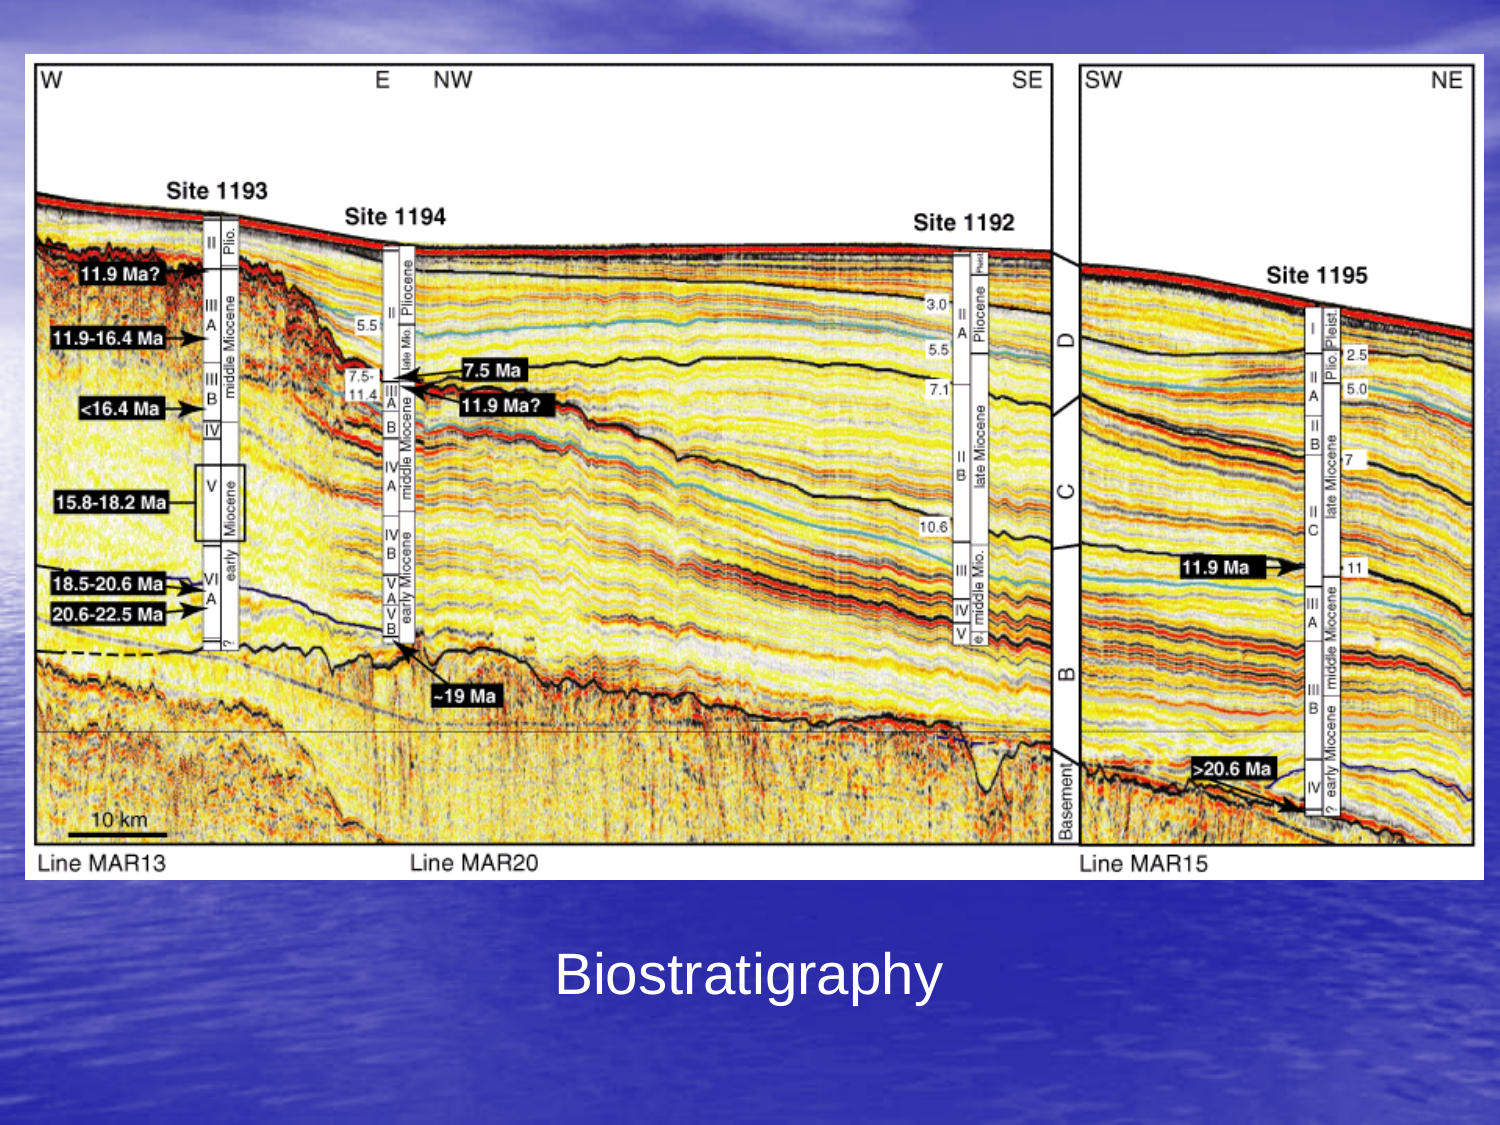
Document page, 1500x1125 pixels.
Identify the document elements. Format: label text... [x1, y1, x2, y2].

text_box Biostratigraphy [539, 928, 959, 1014]
picture [25, 54, 1484, 880]
